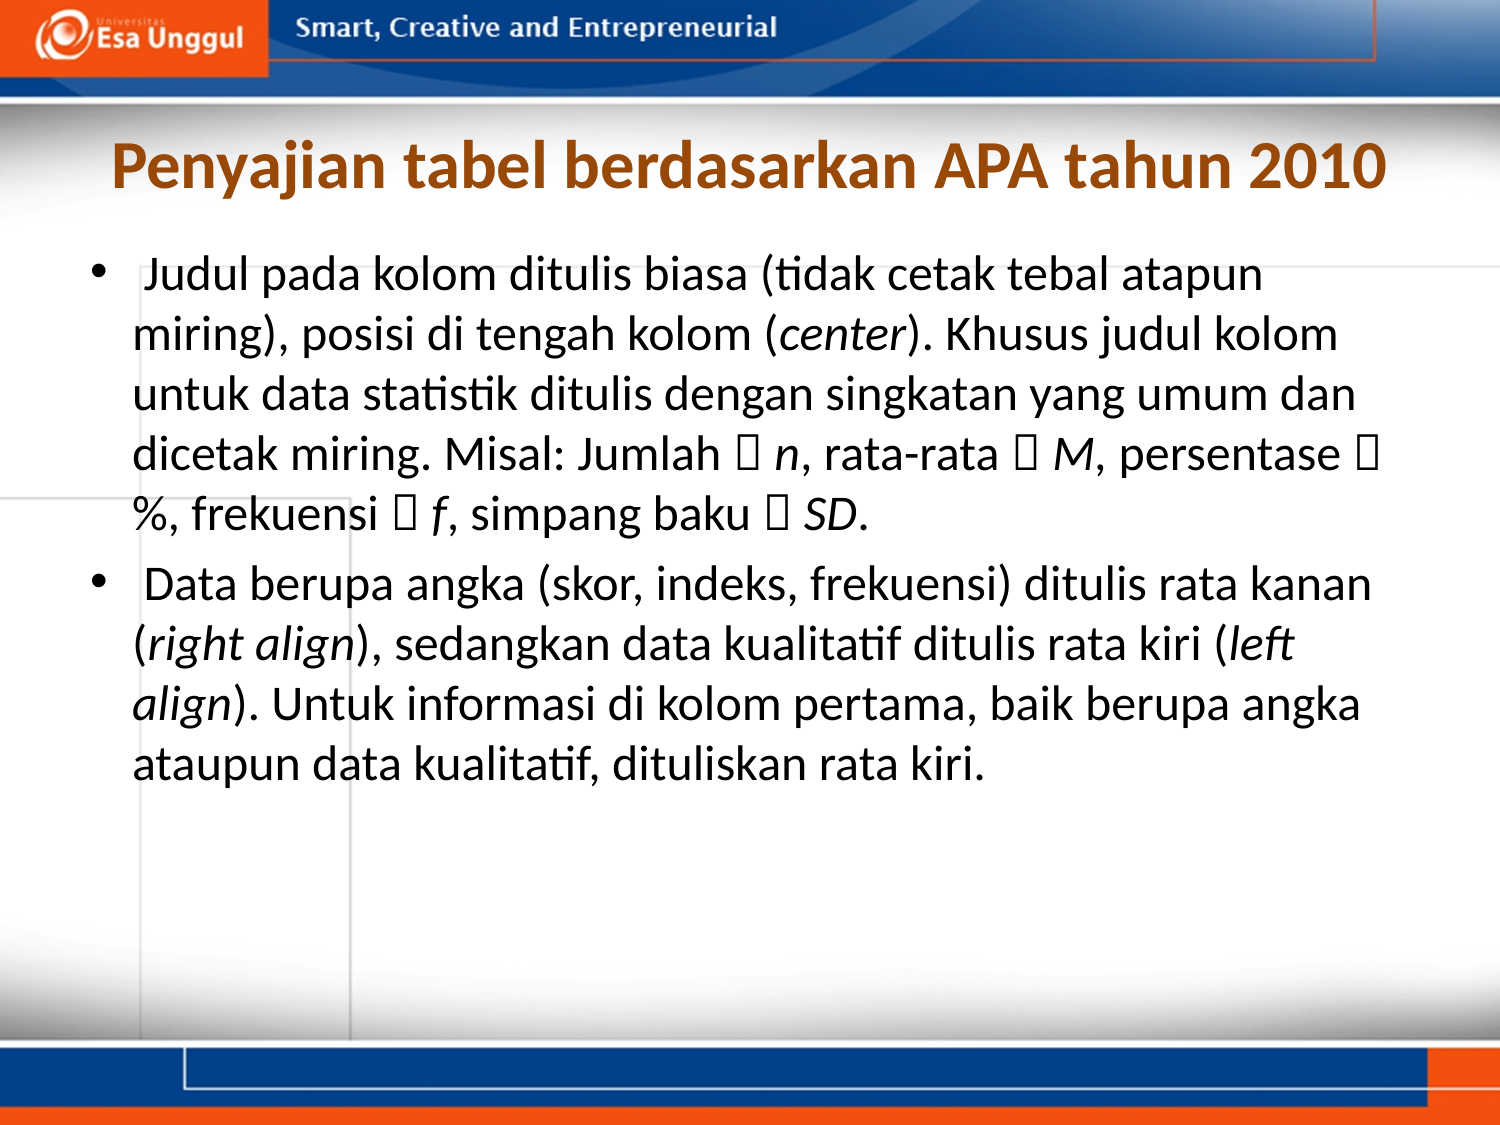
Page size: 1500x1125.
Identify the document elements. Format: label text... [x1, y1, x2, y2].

title Penyajian tabel berdasarkan APA tahun 2010 [75, 90, 1425, 232]
list Judul pada kolom ditulis biasa (tidak cetak tebal atapun miring), posisi di tengah kolom (center). Khusus judul kolom untuk data statistik ditulis dengan singkatan yang umum dan dicetak miring. Misal: Jumlah  n, rata-rata  M, persentase  %, frekuensi  f, simpang baku  SD. Data berupa angka (skor, indeks, frekuensi) ditulis rata kanan (right align), sedangkan data kualitatif ditulis rata kiri (left align). Untuk informasi di kolom pertama, baik berupa angka ataupun data kualitatif, dituliskan rata kiri. [75, 232, 1425, 1043]
picture [0, 0, 1500, 1125]
